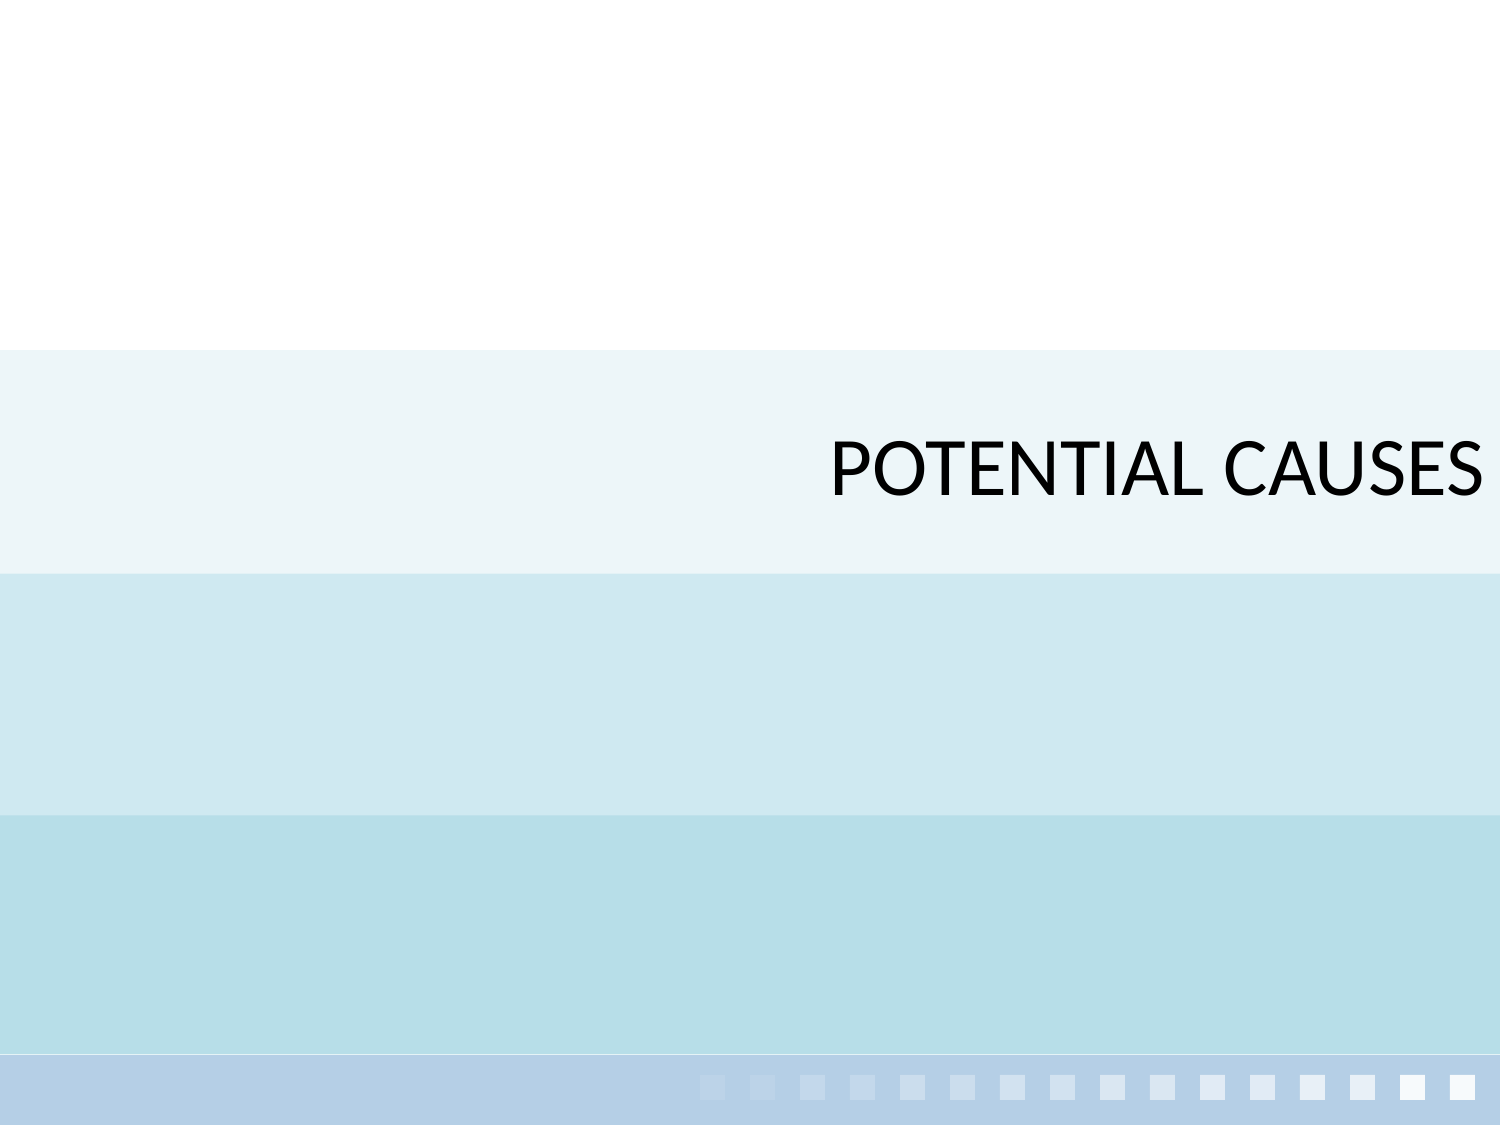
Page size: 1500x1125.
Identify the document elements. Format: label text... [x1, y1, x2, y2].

picture [0, 1055, 1500, 1125]
title Potential Causes [0, 350, 1500, 574]
